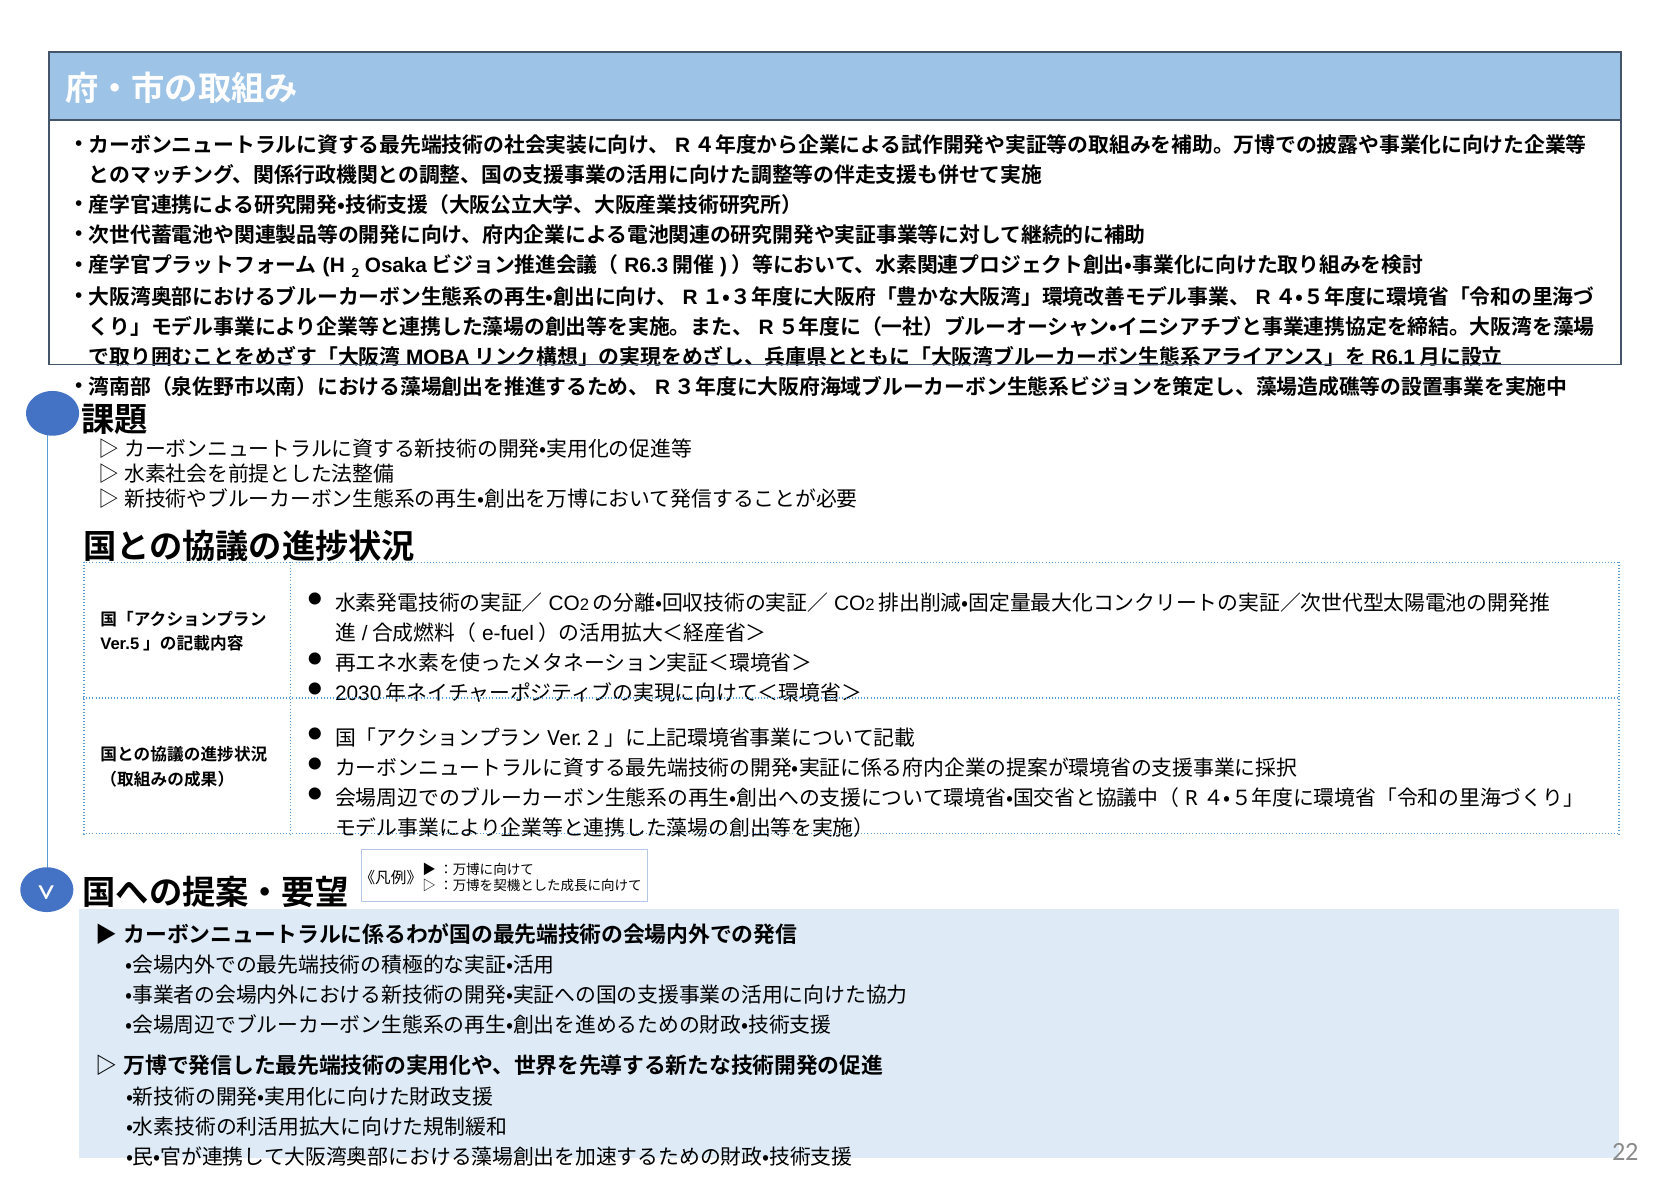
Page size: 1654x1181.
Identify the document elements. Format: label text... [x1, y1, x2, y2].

table_header 国「アクションプランVer.5」の記載内容 [84, 563, 291, 698]
text_box 国への提案・要望 [67, 864, 364, 909]
table_header ▶カーボンニュートラルに係るわが国の最先端技術の会場内外での発信 ・会場内外での最先端技術の積極的な実証・活用 ・事業者の会場内外における新技術の開発・実証への国の支援事業の活用に向けた協力 ・会場周辺でブルーカーボン生態系の再生・創出を進めるための財政・技術支援 [79, 909, 1619, 1040]
table_cell 国「アクションプランVer. 2」に上記環境省事業について記載 カーボンニュートラルに資する最先端技術の開発・実証に係る府内企業の提案が環境省の支援事業に採択 会場周辺でのブルーカーボン生態系の再生・創出への支援について環境省・国交省と協議中（R４・５年度に環境省「令和の里海づくり」モデル事業により企業等と連携した藻場の創出等を実施） [291, 698, 1619, 833]
text_box 国との協議の進捗状況 [68, 518, 431, 573]
text_box ▷カーボンニュートラルに資する新技術の開発・実用化の促進等 ▷水素社会を前提とした法整備 ▷新技術やブルーカーボン生態系の再生・創出を万博において発信することが必要 [83, 435, 1602, 511]
table_header 水素発電技術の実証／CO2の分離・回収技術の実証／CO2排出削減・固定量最大化コンクリートの実証／次世代型太陽電池の開発推進/合成燃料（e-fuel）の活用拡大＜経産省＞ 再エネ水素を使ったメタネーション実証＜環境省＞ 2030年ネイチャーポジティブの実現に向けて＜環境省＞ [291, 563, 1619, 698]
text_box [25, 389, 81, 437]
table_cell カーボンニュートラルに資する最先端技術の社会実装に向け、R４年度から企業による試作開発や実証等の取組みを補助。万博での披露や事業化に向けた企業等とのマッチング、関係行政機関との調整、国の支援事業の活用に向けた調整等の伴走支援も併せて実施 産学官連携による研究開発・技術支援（大阪公立大学、大阪産業技術研究所） 次世代蓄電池や関連製品等の開発に向け、府内企業による電池関連の研究開発や実証事業等に対して継続的に補助 産学官プラットフォーム(H２Osakaビジョン推進会議（R6.3開催)）等において、水素関連プロジェクト創出・事業化に向けた取り組みを検討 大阪湾奥部におけるブルーカーボン生態系の再生・創出に向け、R１・３年度に大阪府「豊かな大阪湾」環境改善モデル事業、R４・５年度に環境省「令和の里海づくり」モデル事業により企業等と連携した藻場の創出等を実施。また、R５年度に（一社）ブルーオーシャン・イニシアチブと事業連携協定を締結。大阪湾を藻場で取り囲むことをめざす「大阪湾MOBAリンク構想」の実現をめざし、兵庫県とともに「大阪湾ブルーカーボン生態系アライアンス」をR6.1月に設立 湾南部（泉佐野市以南）における藻場創出を推進するため、R３年度に大阪府海域ブルーカーボン生態系ビジョンを策定し、藻場造成礁等の設置事業を実施中 [50, 121, 1620, 364]
table_cell 国との協議の進捗状況 （取組みの成果） [84, 698, 291, 833]
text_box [344, 845, 678, 902]
slide_number 22 [1585, 1118, 1654, 1181]
text_box 課題 [66, 391, 163, 446]
table_header 府・市の取組み [50, 53, 1620, 119]
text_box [18, 867, 80, 917]
table_cell ▷万博で発信した最先端技術の実用化や、世界を先導する新たな技術開発の促進 ・新技術の開発・実用化に向けた財政支援 ・水素技術の利活用拡大に向けた規制緩和 ・民・官が連携して大阪湾奥部における藻場創出を加速するための財政・技術支援 [79, 1040, 1619, 1158]
